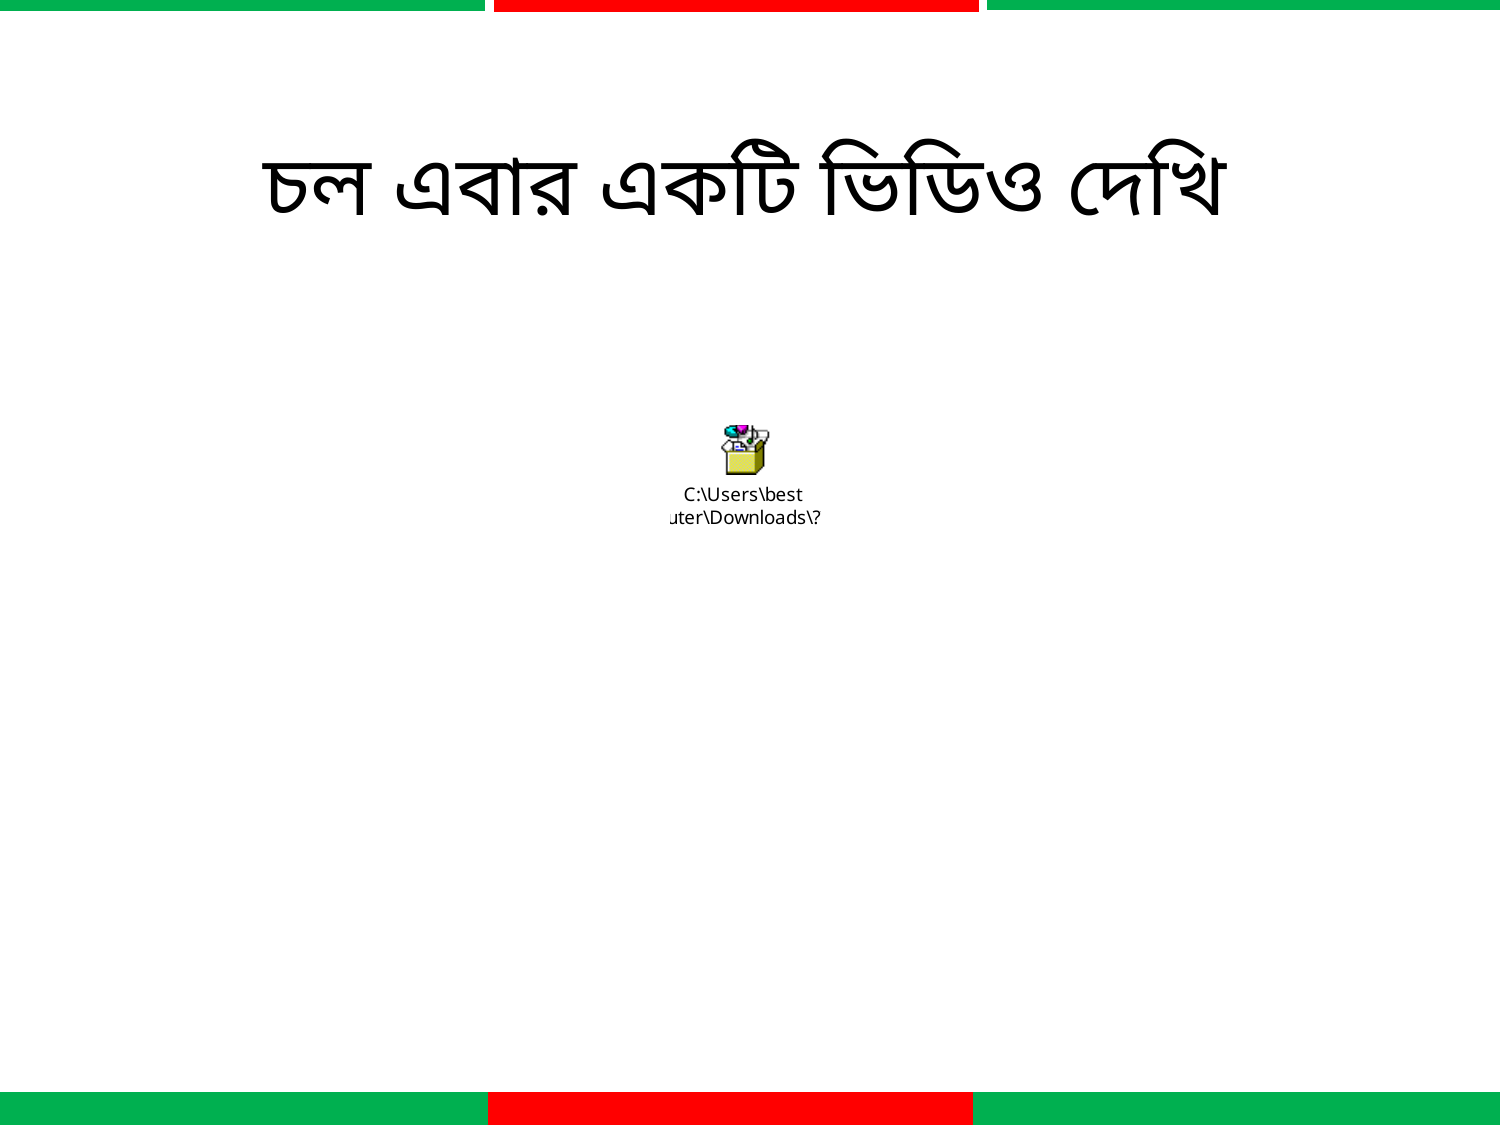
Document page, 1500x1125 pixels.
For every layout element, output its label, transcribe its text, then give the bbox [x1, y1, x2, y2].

text_box চল এবার একটি ভিডিও দেখি [248, 125, 1242, 240]
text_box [670, 424, 821, 552]
